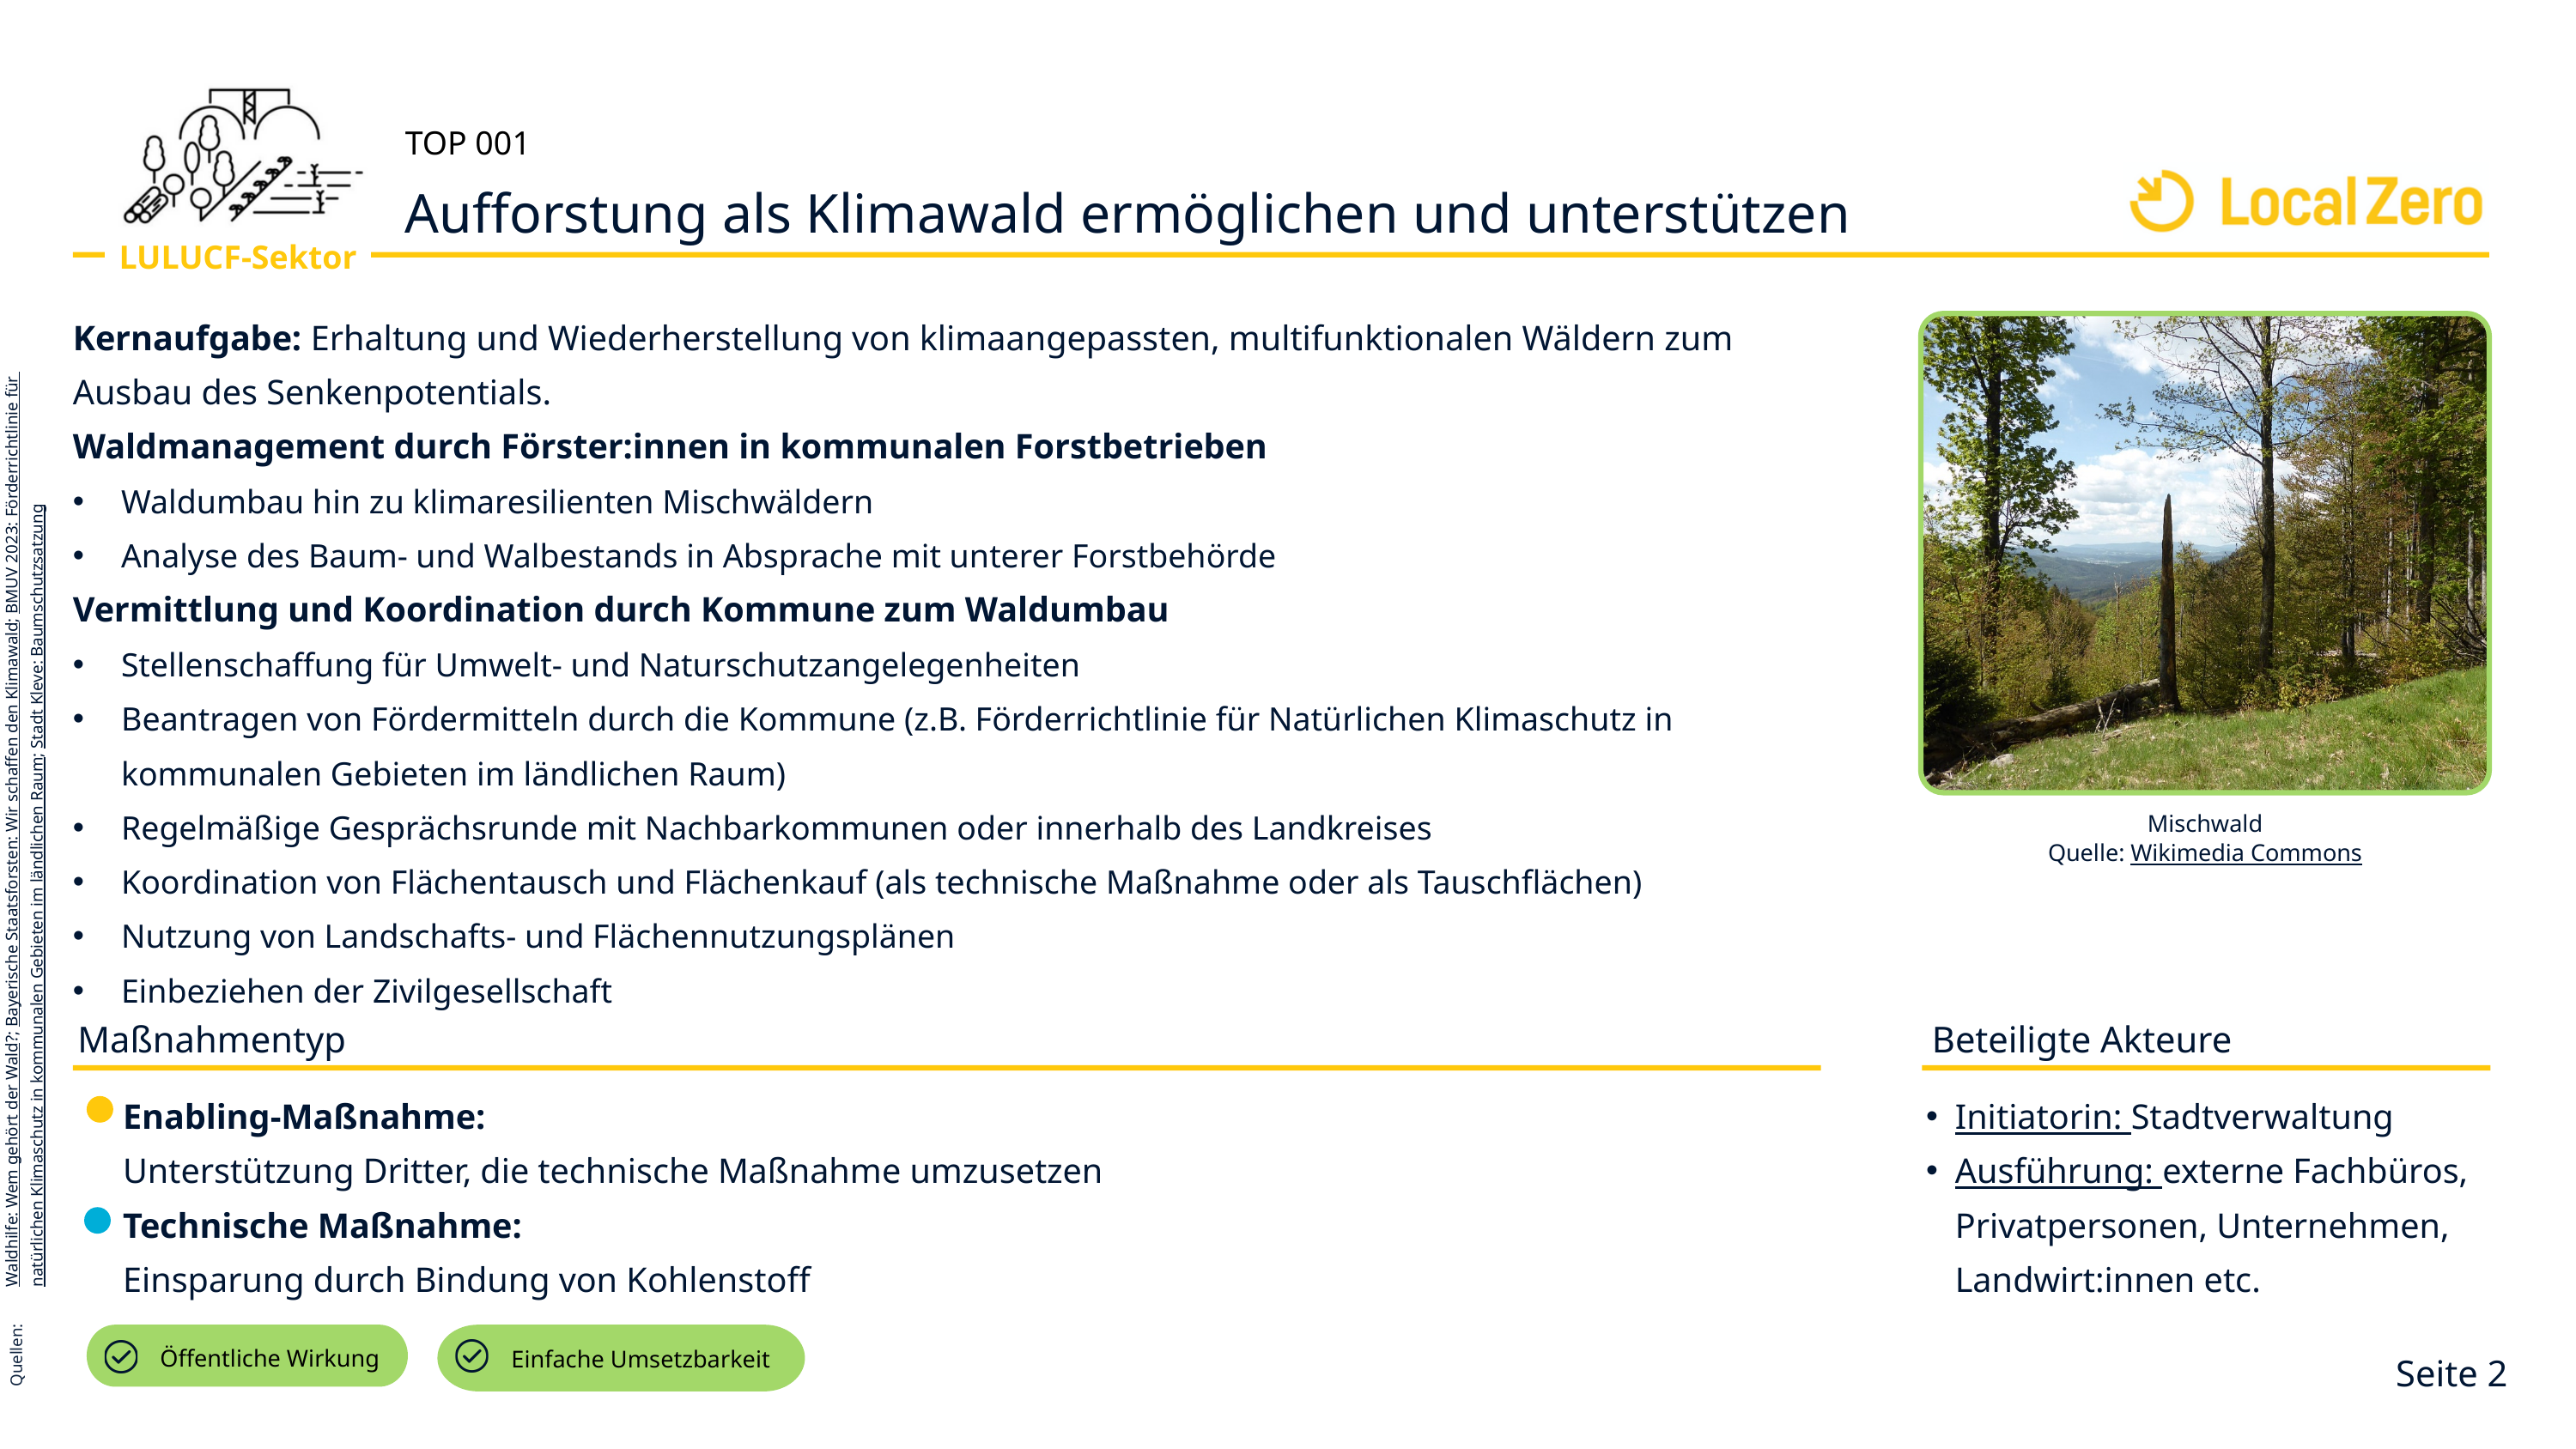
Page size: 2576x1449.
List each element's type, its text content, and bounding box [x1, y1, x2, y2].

text_box Initiatorin: Stadtverwaltung Ausführung: externe Fachbüros, Privatpersonen, Unternehmen, Landwirt:innen etc. [1897, 1082, 2489, 1300]
text_box Beteiligte Akteure [1921, 1009, 2244, 1060]
text_box Enabling-Maßnahme: Unterstützung Dritter, die technische Maßnahme umzusetzen Technische Maßnahme: Einsparung durch Bindung von Kohlenstoff [123, 1082, 1751, 1300]
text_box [86, 1095, 114, 1123]
text_box [82, 1205, 113, 1236]
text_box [1920, 312, 2490, 793]
text_box [2123, 162, 2489, 240]
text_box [104, 227, 372, 276]
text_box [112, 83, 370, 227]
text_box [404, 116, 2047, 241]
text_box Maßnahmentyp [72, 1009, 351, 1060]
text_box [437, 1324, 805, 1392]
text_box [0, 322, 48, 1387]
text_box Mischwald Quelle: Wikimedia Commons [1920, 804, 2489, 870]
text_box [86, 1324, 409, 1387]
text_box Kernaufgabe: Erhaltung und Wiederherstellung von klimaangepassten, multifunktionalen Wäldern zum Ausbau des Senkenpotentials. Waldmanagement durch Förster:innen in kommunalen Forstbetrieben Waldumbau hin zu klimaresilienten Mischwäldern Analyse des Baum- und Walbestands in Absprache mit unterer Forstbehörde Vermittlung und Koordination durch Kommune zum Waldumbau Stellenschaffung für Umwelt- und Naturschutzangelegenheiten Beantragen von Fördermitteln durch die Kommune (z.B. Förderrichtlinie für Natürlichen Klimaschutz in kommunalen Gebieten im ländlichen Raum) Regelmäßige Gesprächsrunde mit Nachbarkommunen oder innerhalb des Landkreises Koordination von Flächentausch und Flächenkauf (als technische Maßnahme oder als Tauschflächen) Nutzung von Landschafts- und Flächennutzungsplänen Einbeziehen der Zivilgesellschaft [72, 302, 1821, 1009]
text_box Seite 2 [2394, 1343, 2508, 1394]
